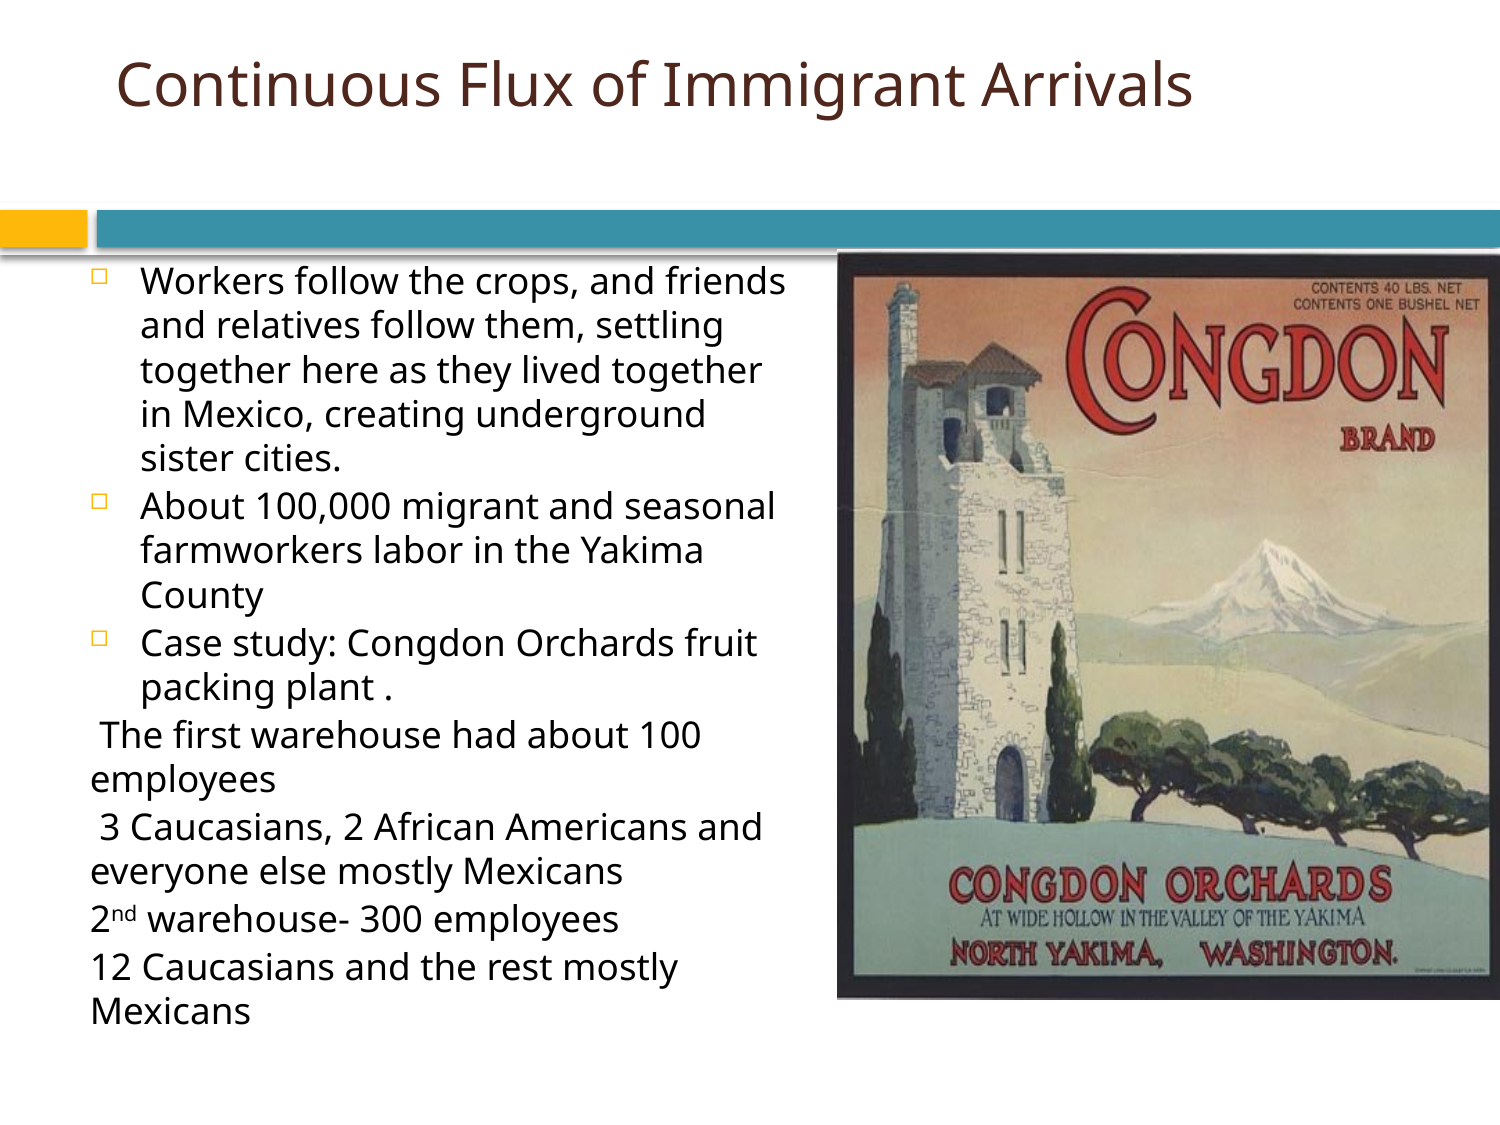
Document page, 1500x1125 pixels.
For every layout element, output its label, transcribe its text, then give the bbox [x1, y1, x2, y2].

list Workers follow the crops, and friends and relatives follow them, settling together here as they lived together in Mexico, creating underground sister cities. About 100,000 migrant and seasonal farmworkers labor in the Yakima County Case study: Congdon Orchards fruit packing plant . The first warehouse had about 100 employees 3 Caucasians, 2 African Americans and everyone else mostly Mexicans 2nd warehouse- 300 employees 12 Caucasians and the rest mostly Mexicans [75, 249, 812, 1050]
picture [837, 249, 1500, 1001]
title Continuous Flux of Immigrant Arrivals [100, 37, 1438, 200]
